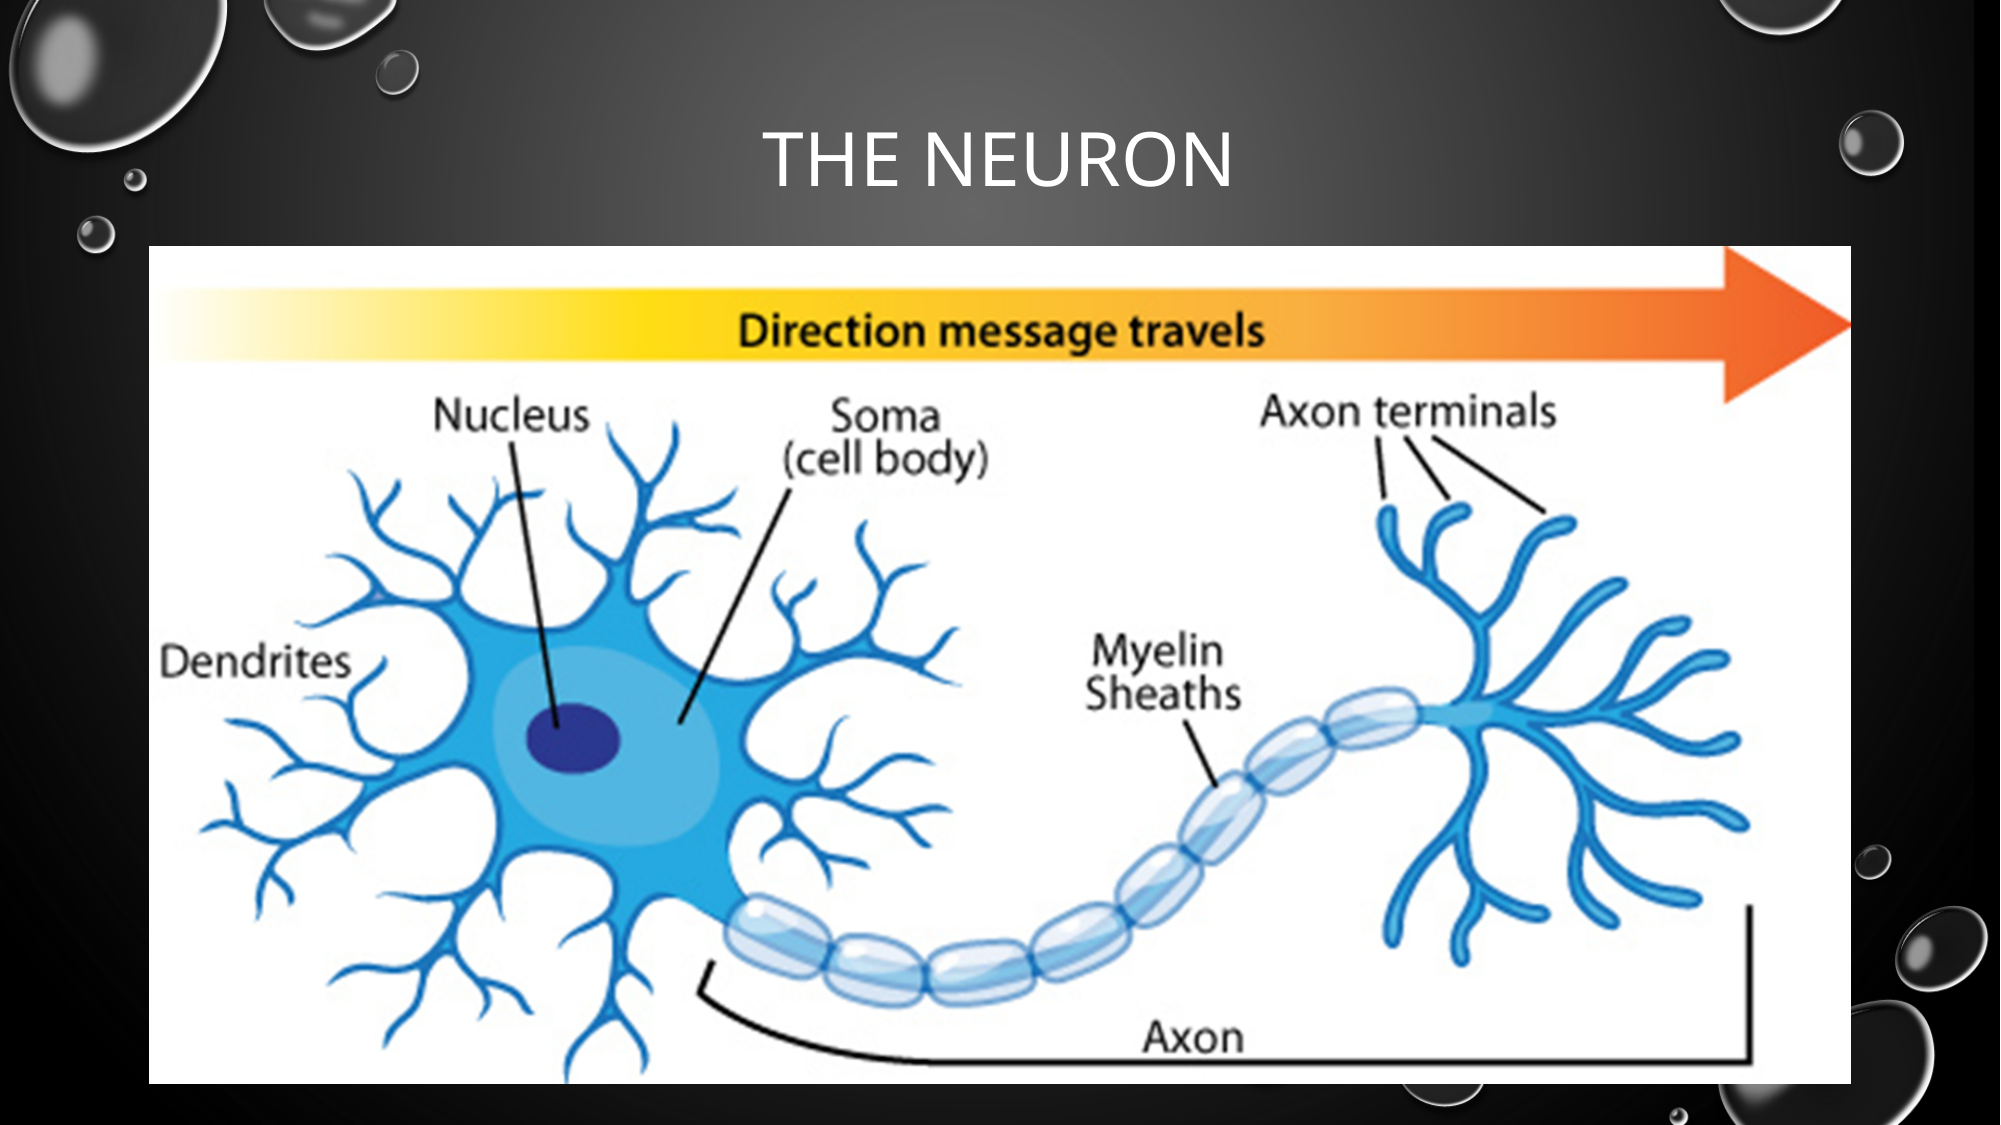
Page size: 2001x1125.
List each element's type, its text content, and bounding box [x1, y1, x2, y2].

picture [0, 0, 2000, 1125]
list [149, 246, 1851, 1085]
title The neuron [149, 101, 1851, 224]
